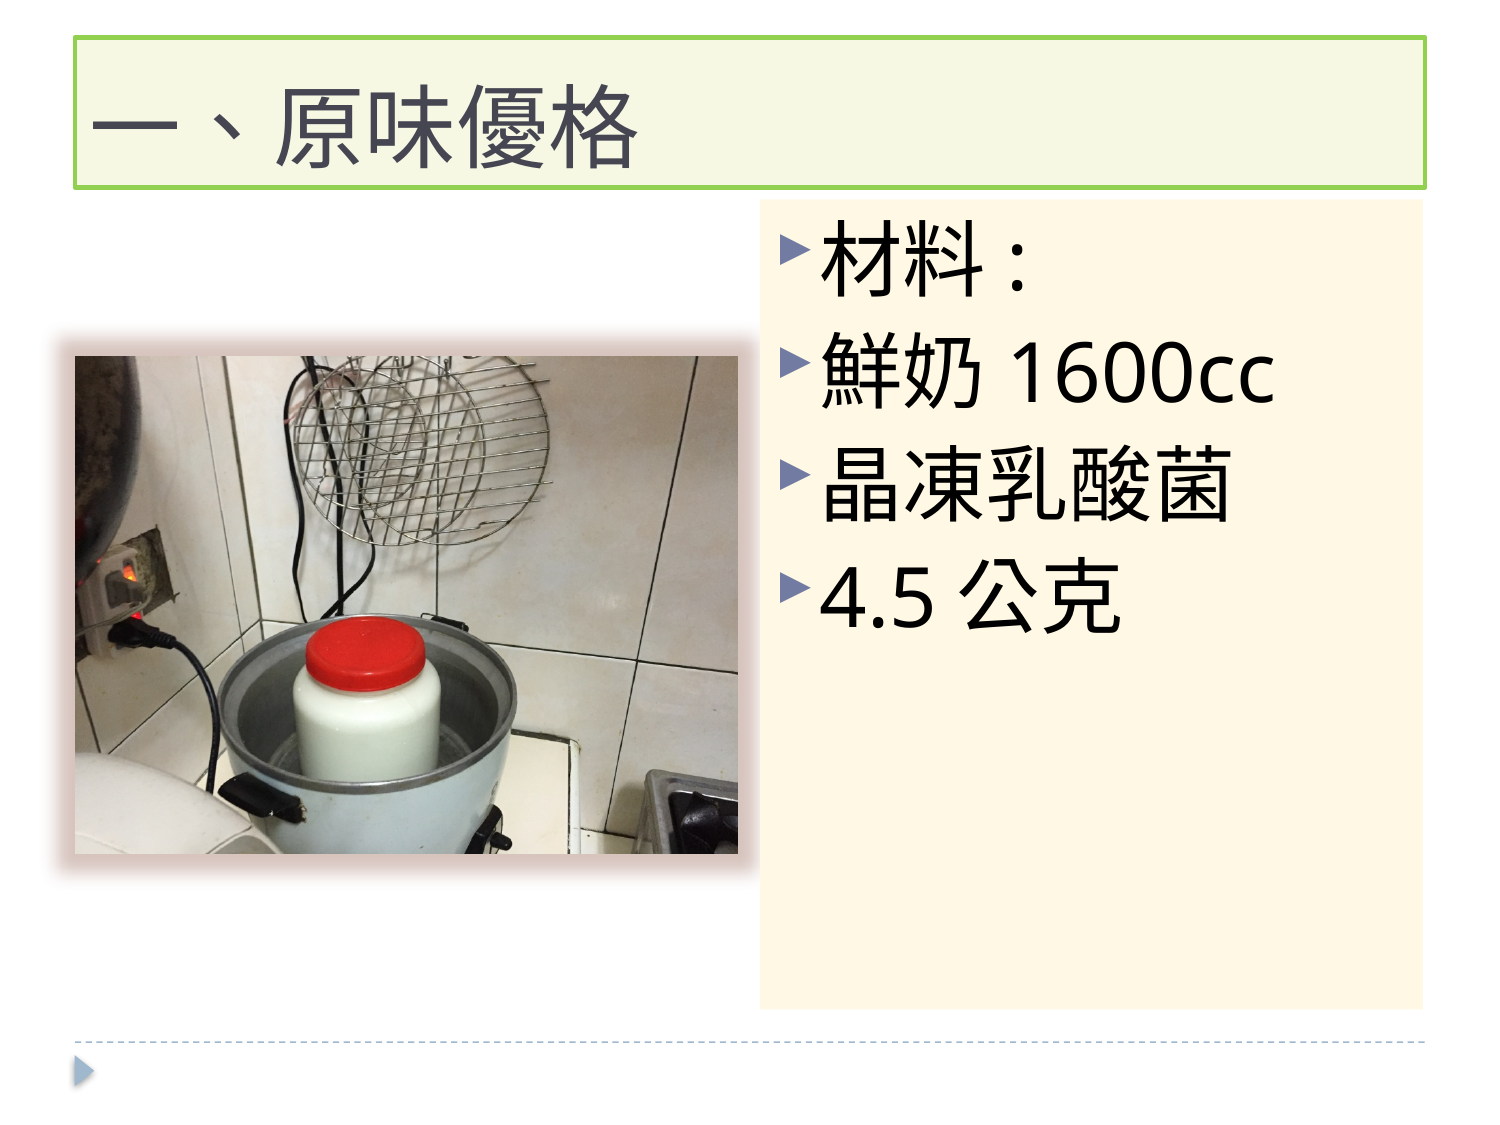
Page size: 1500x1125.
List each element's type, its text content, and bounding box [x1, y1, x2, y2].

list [74, 356, 739, 854]
list 材料: 鮮奶1600cc 晶凍乳酸菌 4.5公克 [759, 199, 1423, 1010]
title 一、原味優格 [75, 37, 1425, 188]
